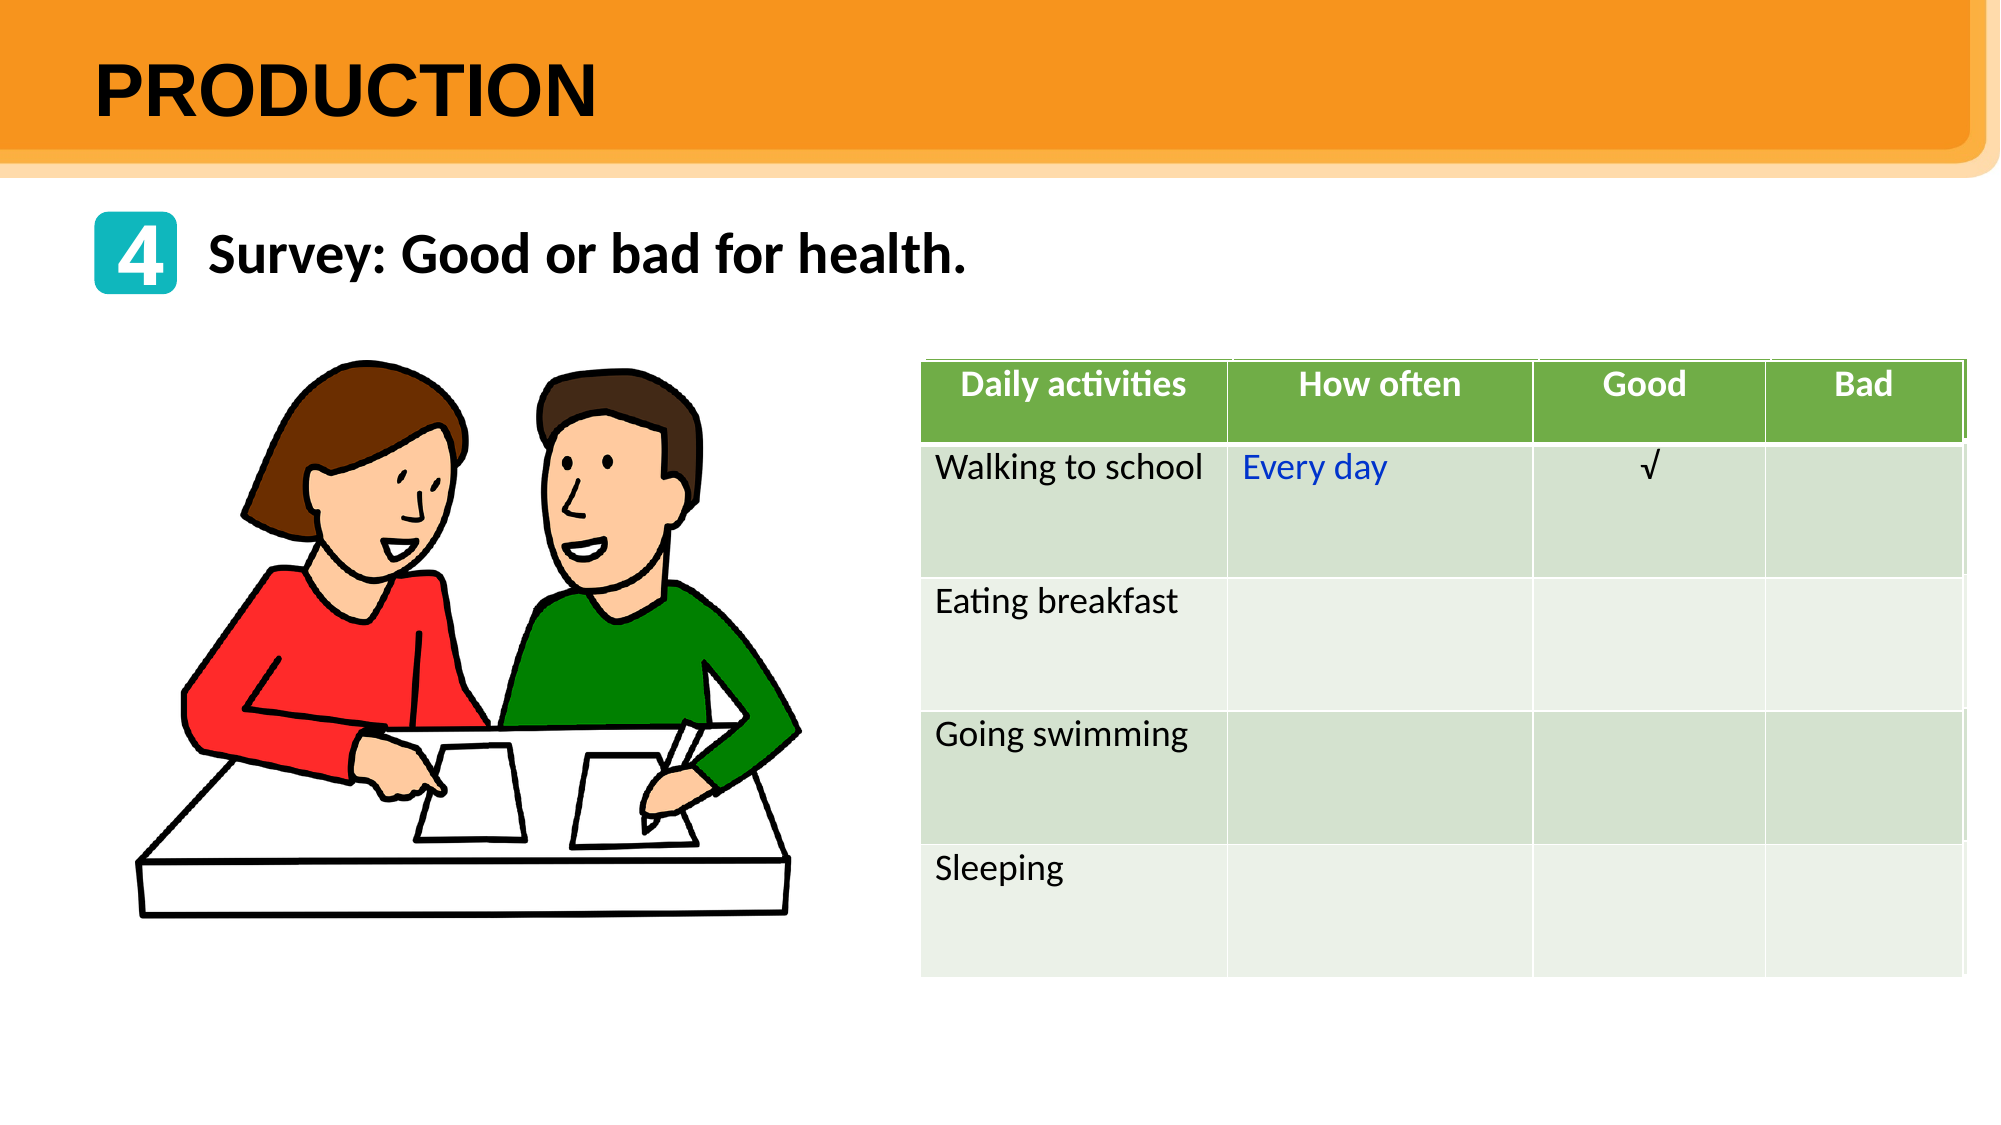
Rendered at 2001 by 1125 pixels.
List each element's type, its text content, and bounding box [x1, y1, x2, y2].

table_cell [1766, 712, 1962, 844]
picture [135, 360, 806, 923]
table_cell √ [1534, 447, 1765, 577]
table_header Bad [1766, 362, 1962, 442]
text_box [93, 211, 103, 295]
table_cell [1228, 845, 1532, 977]
table_cell [1766, 845, 1962, 977]
table_cell [1228, 579, 1532, 710]
table_cell [1766, 579, 1962, 710]
picture [0, 0, 2000, 178]
table_header Bad [1772, 359, 1967, 438]
table_cell [1534, 845, 1765, 977]
table_cell Sleeping [921, 845, 1227, 977]
table_header How often [1228, 362, 1532, 442]
table_cell [1534, 712, 1765, 844]
text_box [169, 212, 178, 294]
text_box Survey: Good or bad for health. [194, 207, 1019, 293]
table_cell [1228, 712, 1532, 844]
text_box 4 [103, 194, 169, 310]
table_header Daily activities [921, 362, 1227, 442]
table_header Good [1534, 362, 1765, 442]
table_cell Eating breakfast [921, 579, 1227, 710]
table_cell Going swimming [921, 712, 1227, 844]
table_cell Walking to school [921, 447, 1227, 577]
table_cell [1534, 579, 1765, 710]
table_cell Every day [1228, 447, 1532, 577]
table_cell [1766, 447, 1962, 577]
